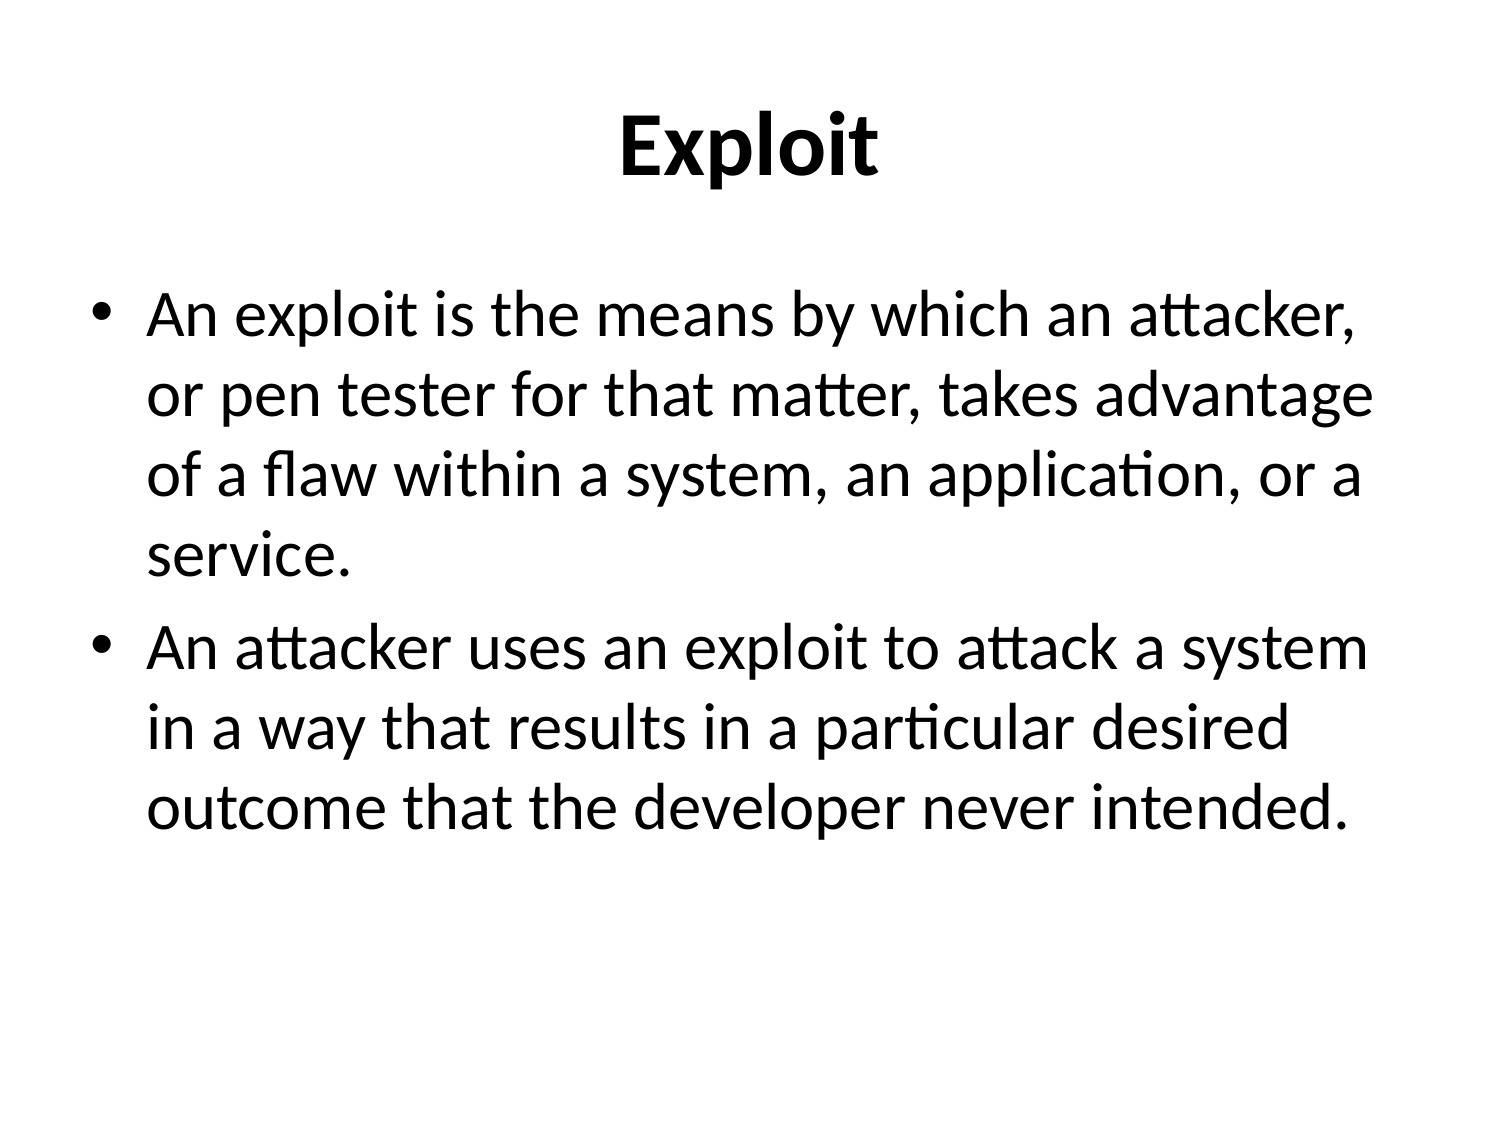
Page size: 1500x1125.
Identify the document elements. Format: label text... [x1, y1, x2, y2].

list An exploit is the means by which an attacker, or pen tester for that matter, takes advantage of a flaw within a system, an application, or a service. An attacker uses an exploit to attack a system in a way that results in a particular desired outcome that the developer never intended. [75, 262, 1425, 1005]
title Exploit [75, 45, 1425, 233]
